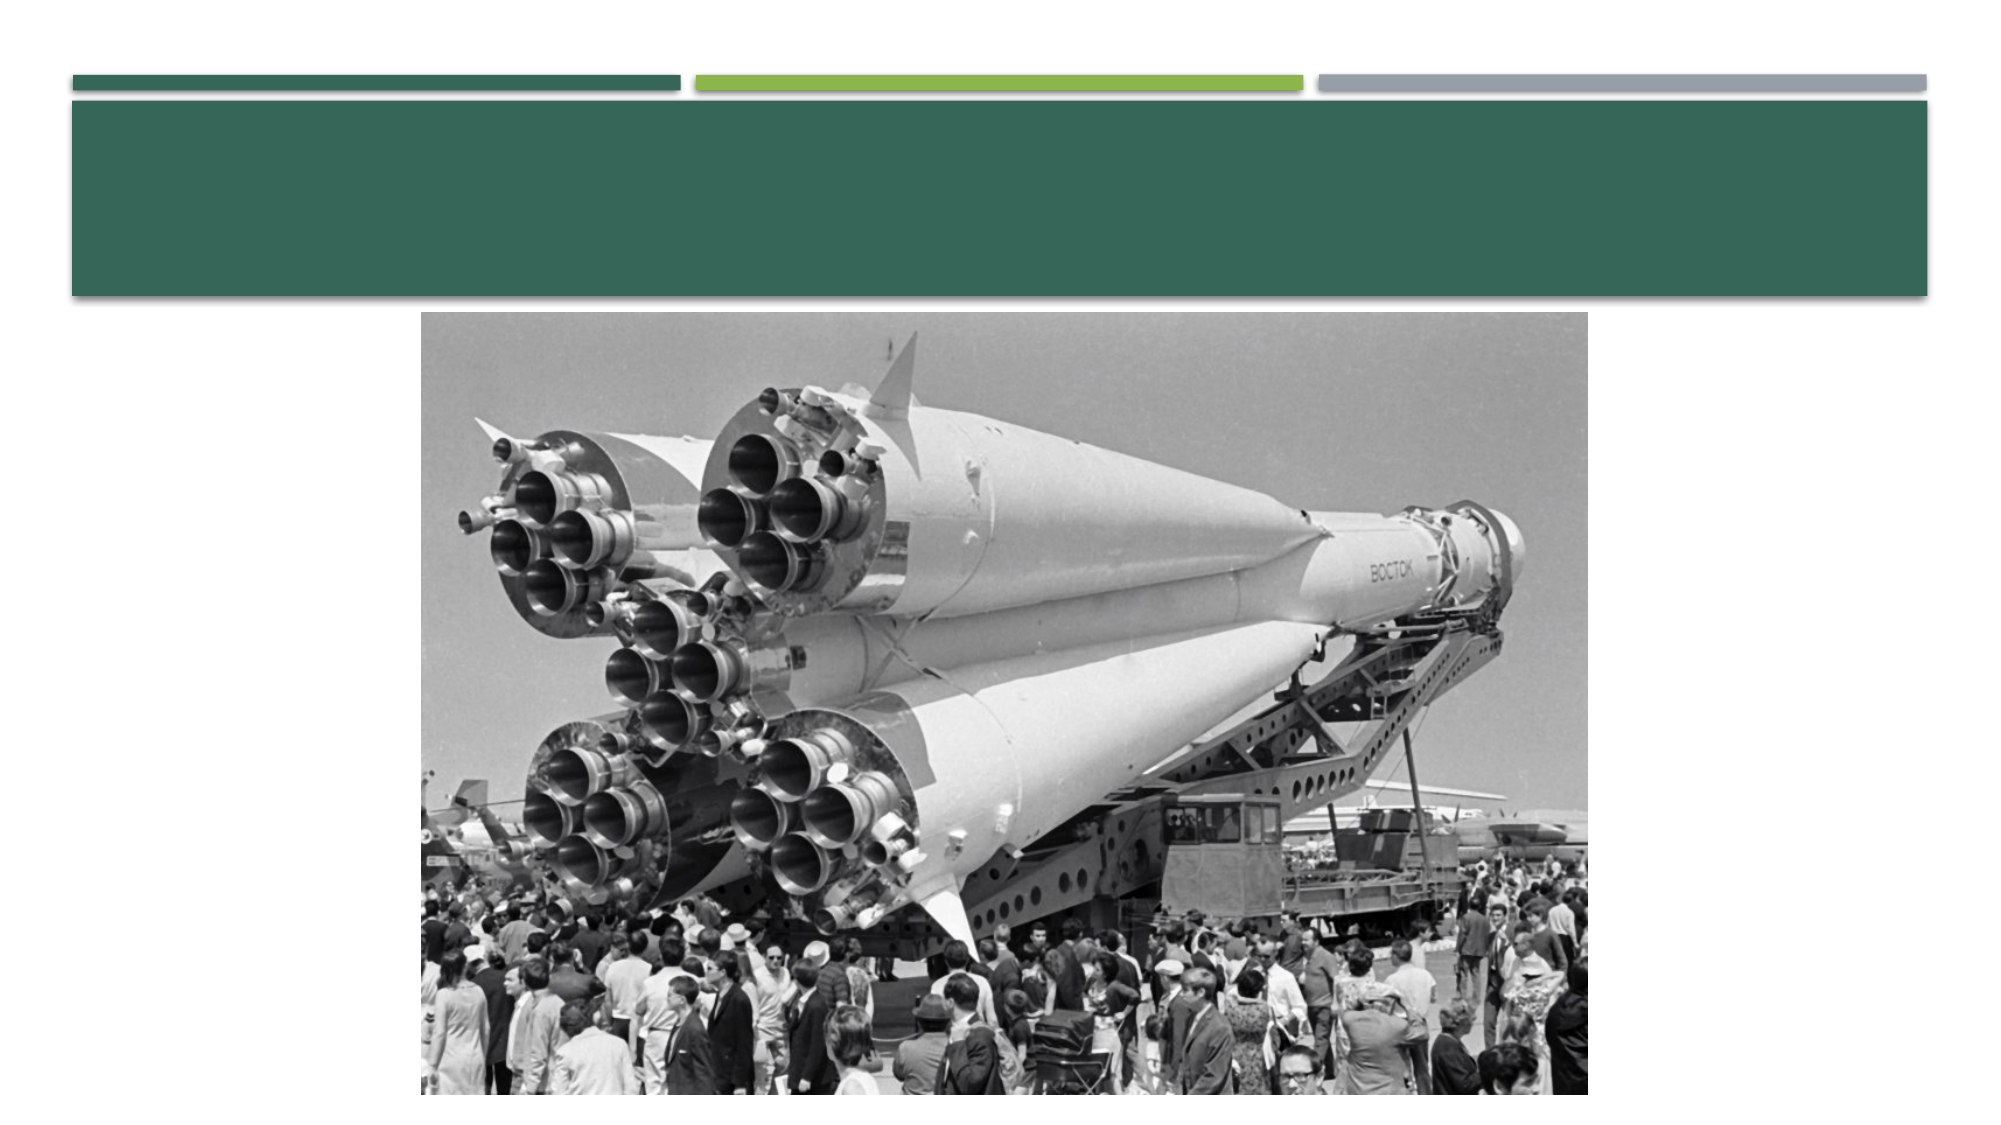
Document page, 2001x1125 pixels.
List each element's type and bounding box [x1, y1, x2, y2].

picture [420, 311, 1588, 1096]
